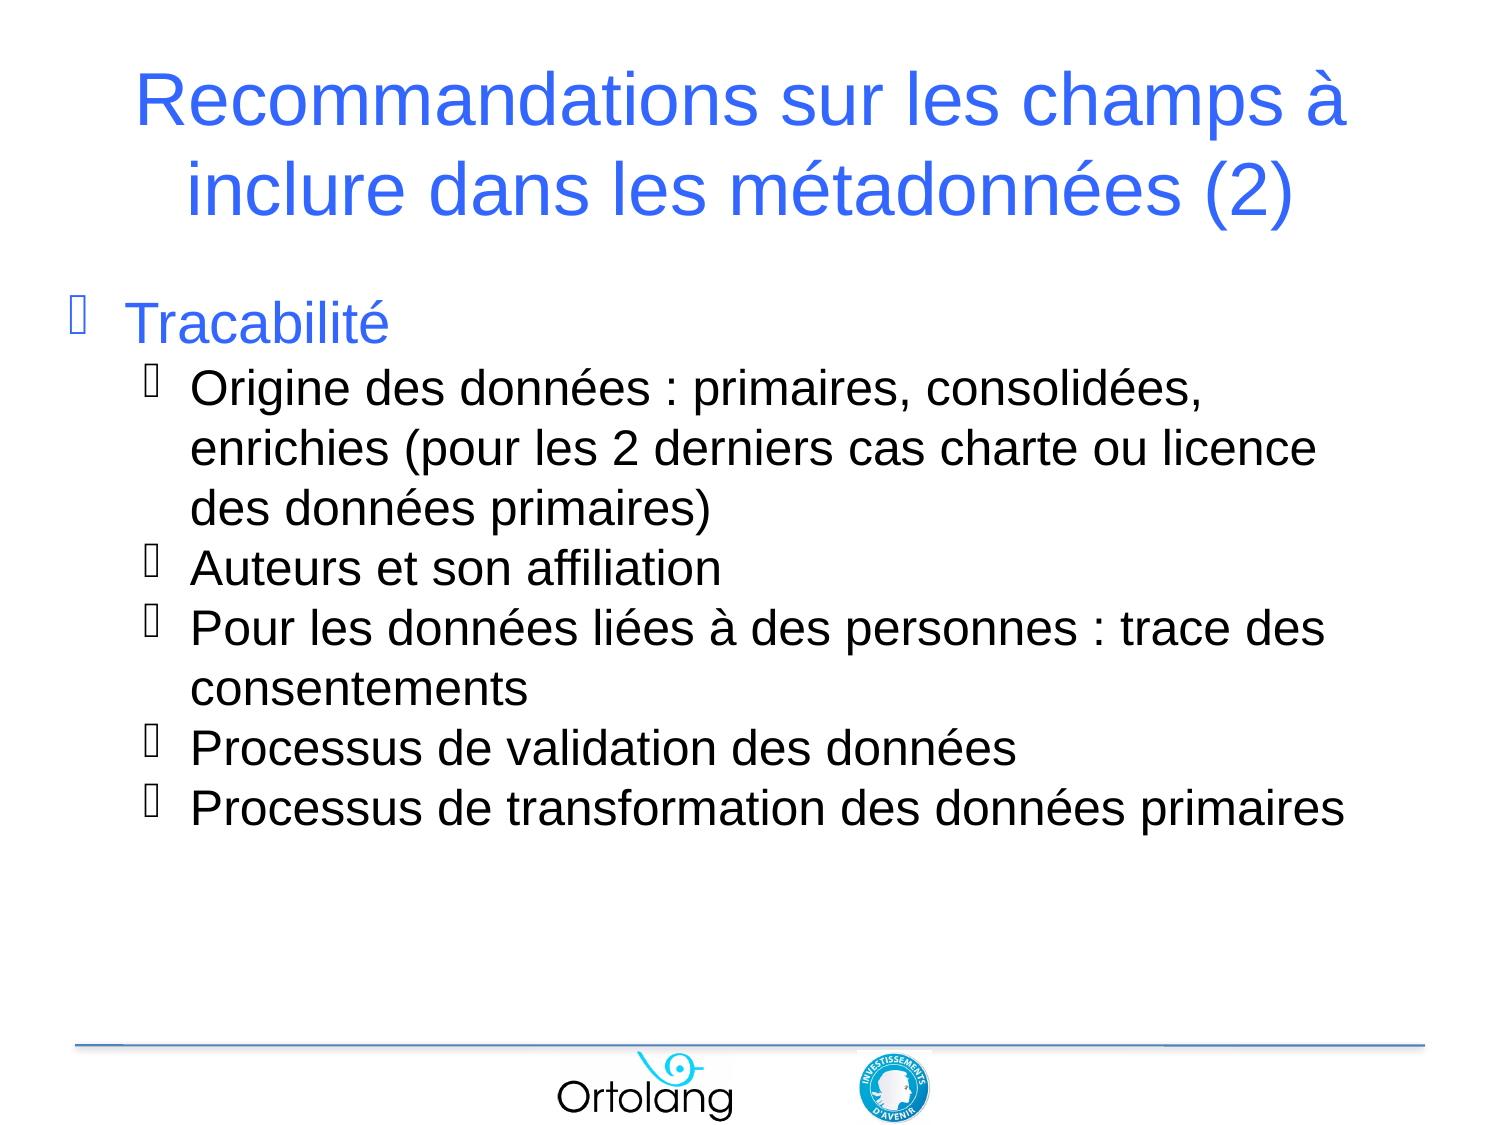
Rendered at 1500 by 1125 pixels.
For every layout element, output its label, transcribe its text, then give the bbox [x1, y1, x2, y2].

list Tracabilité Origine des données : primaires, consolidées, enrichies (pour les 2 derniers cas charte ou licence des données primaires) Auteurs et son affiliation Pour les données liées à des personnes : trace des consentements Processus de validation des données Processus de transformation des données primaires [53, 278, 1404, 947]
picture [857, 1050, 932, 1125]
picture [555, 1050, 733, 1122]
title Recommandations sur les champs à inclure dans les métadonnées (2) [0, 42, 1483, 112]
